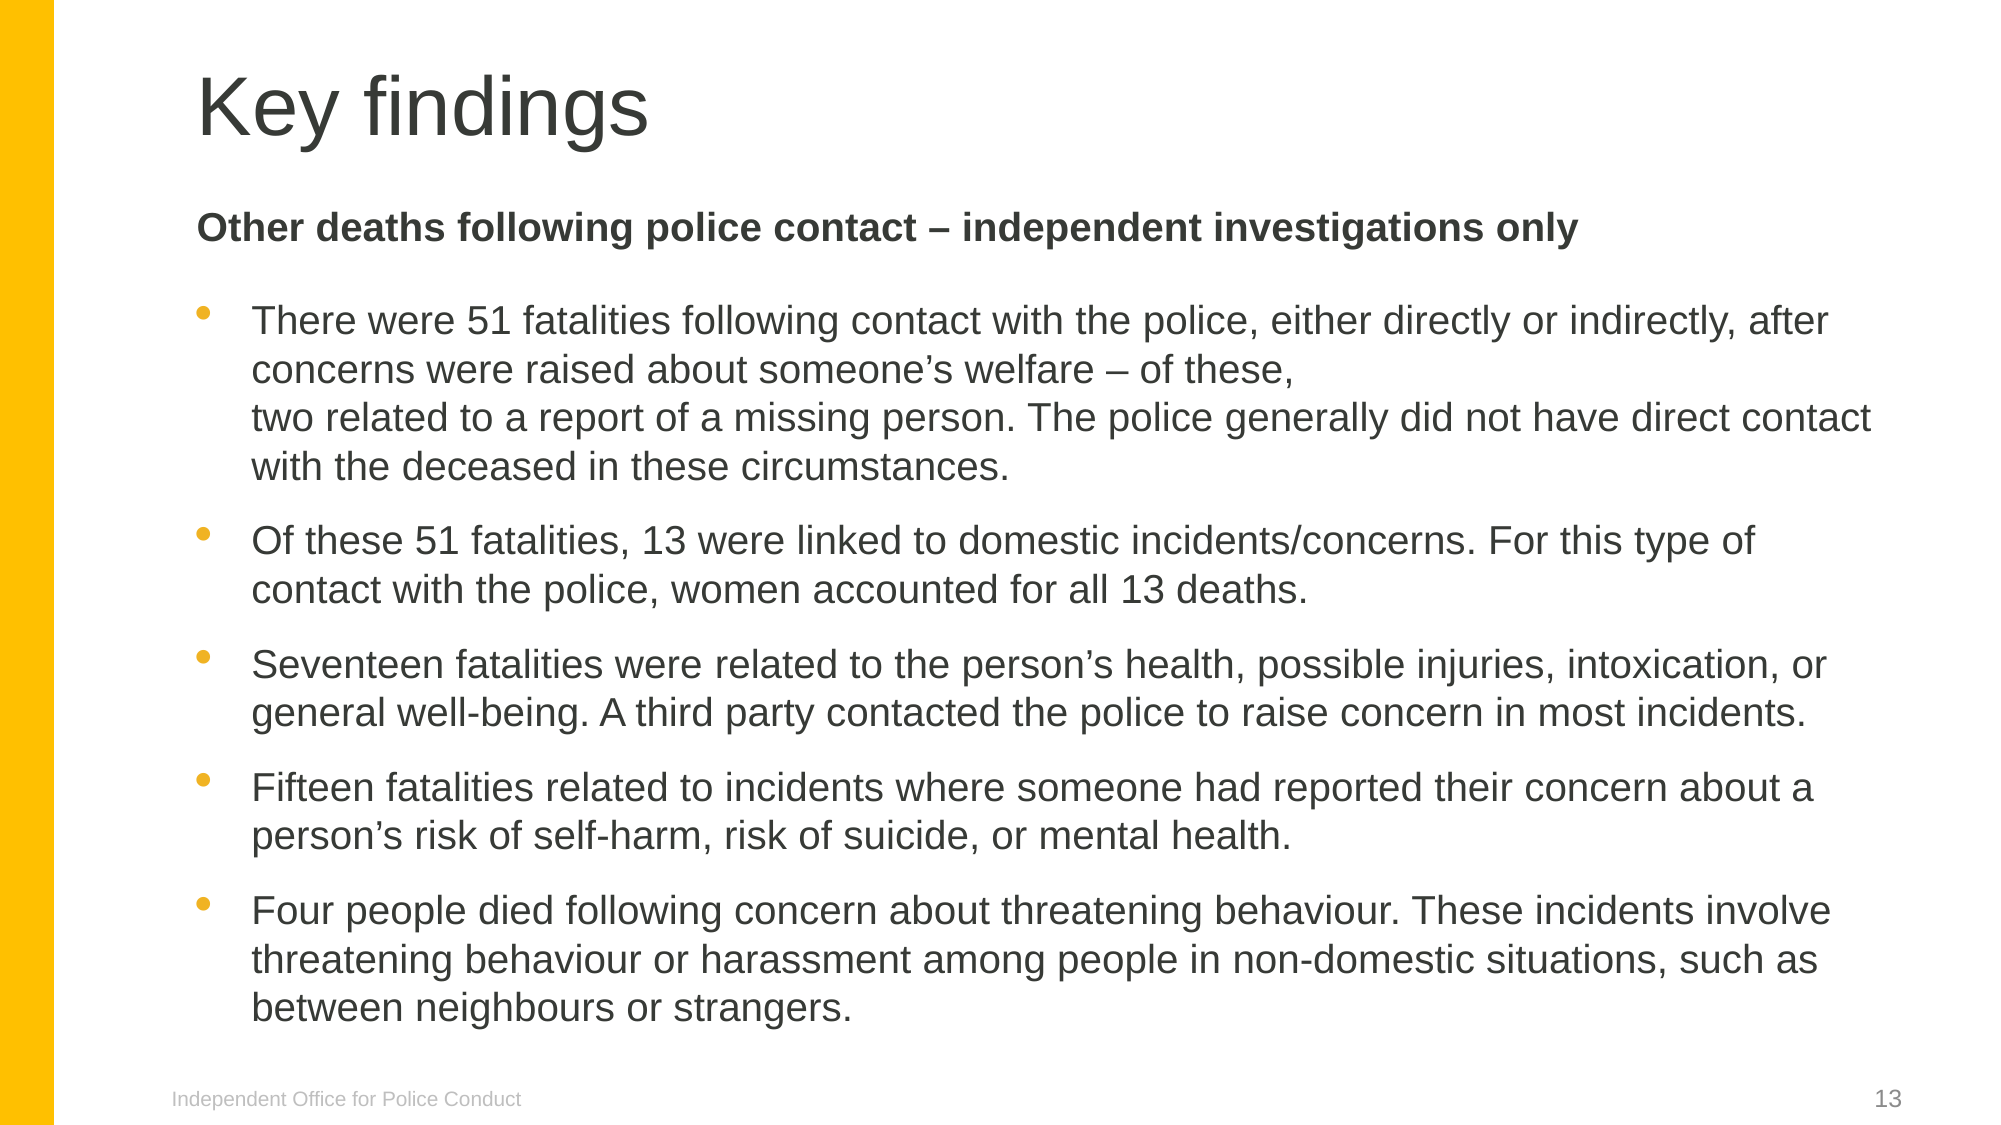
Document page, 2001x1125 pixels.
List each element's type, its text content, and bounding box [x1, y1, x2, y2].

footer Independent Office for Police Conduct [171, 1070, 813, 1125]
list Other deaths following police contact – independent investigations only There were 51 fatalities following contact with the police, either directly or indirectly, after concerns were raised about someone’s welfare – of these, two related to a report of a missing person. The police generally did not have direct contact with the deceased in these circumstances. Of these 51 fatalities, 13 were linked to domestic incidents/concerns. For this type of contact with the police, women accounted for all 13 deaths. Seventeen fatalities were related to the person’s health, possible injuries, intoxication, or general well-being. A third party contacted the police to raise concern in most incidents. Fifteen fatalities related to incidents where someone had reported their concern about a person’s risk of self-harm, risk of suicide, or mental health. Four people died following concern about threatening behaviour. These incidents involve threatening behaviour or harassment among people in non-domestic situations, such as between neighbours or strangers. [196, 201, 1890, 1032]
list Key findings [196, 93, 1187, 206]
slide_number 13 [1505, 1070, 1918, 1125]
